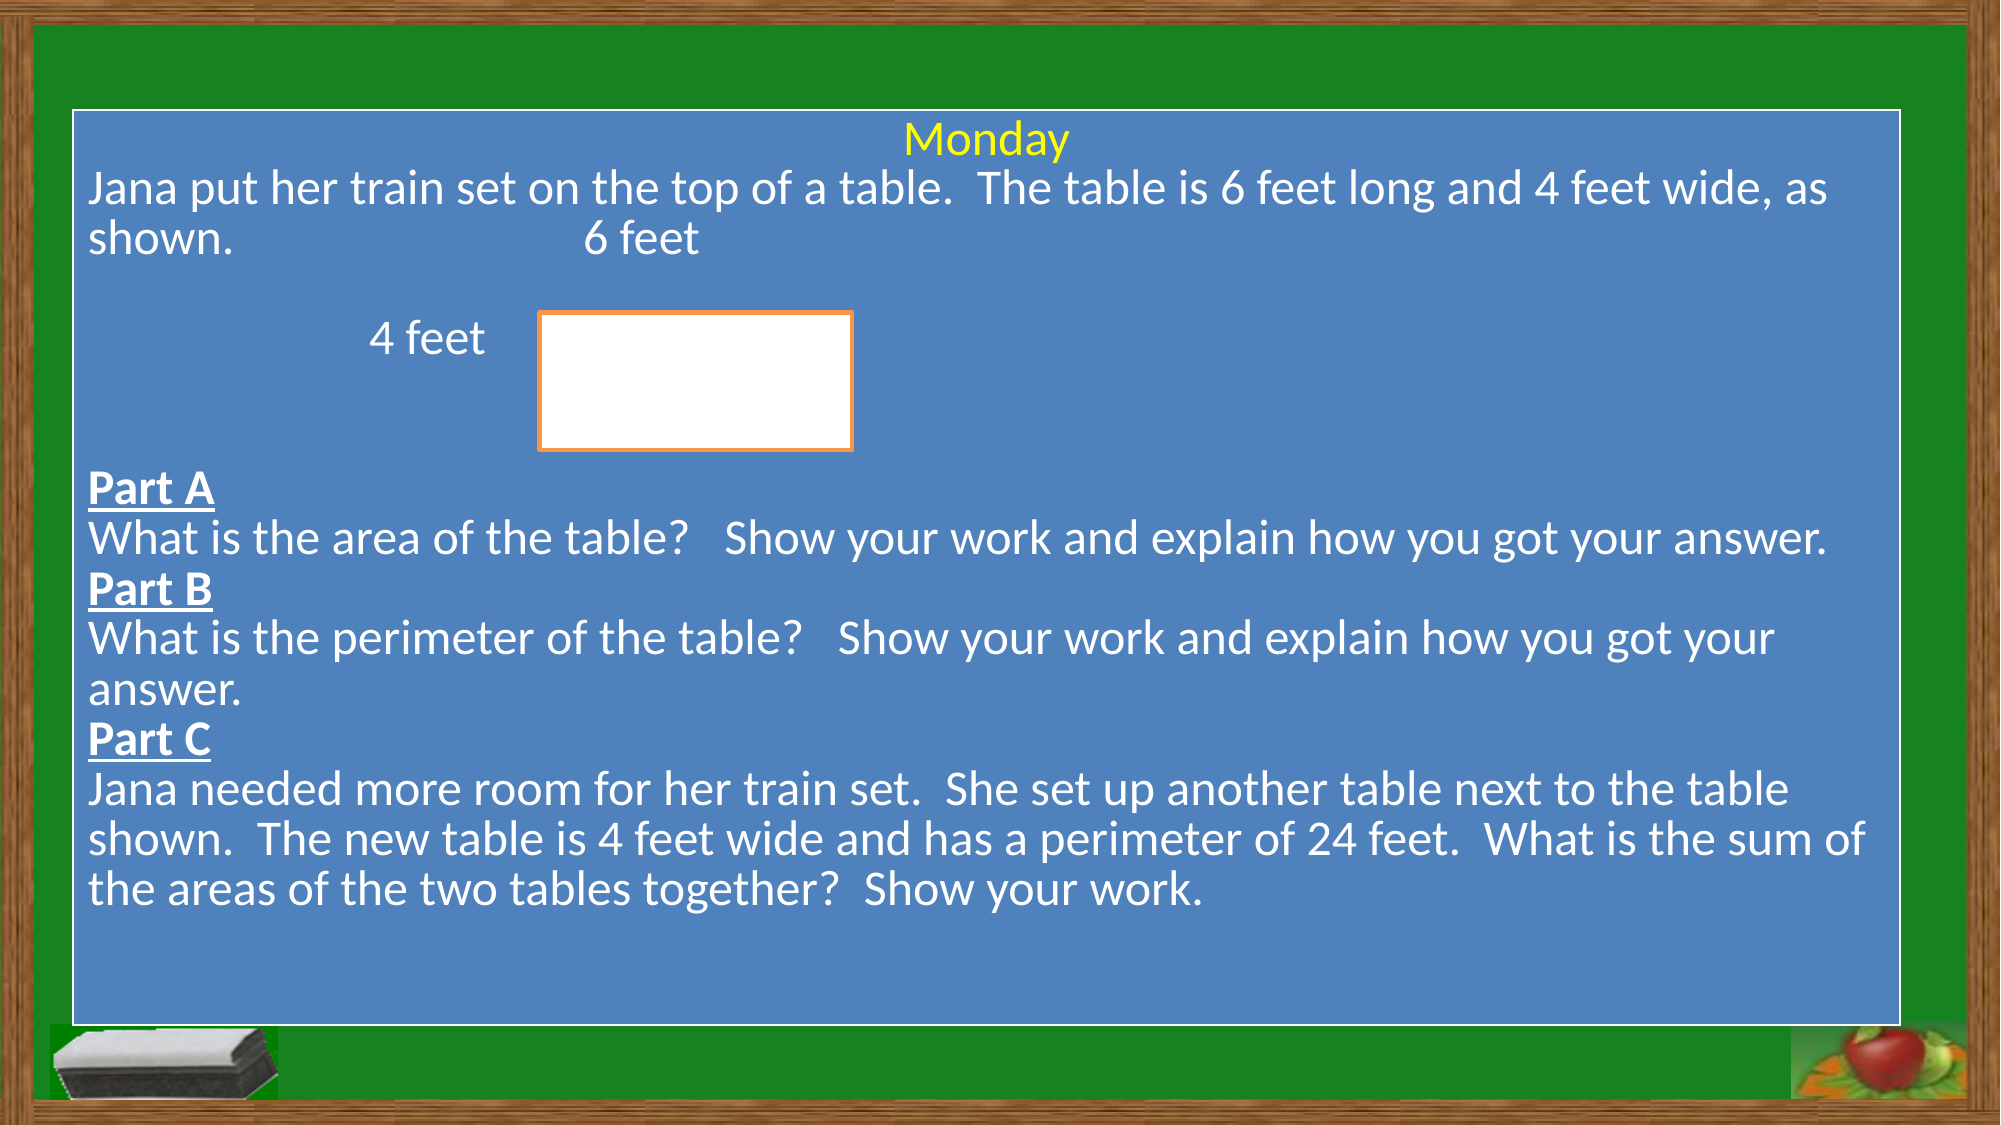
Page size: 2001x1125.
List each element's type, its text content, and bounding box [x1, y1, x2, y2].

table_header Monday Jana put her train set on the top of a table. The table is 6 feet long and 4 feet wide, as shown. 6 feet 4 feet Part A What is the area of the table? Show your work and explain how you got your answer. Part B What is the perimeter of the table? Show your work and explain how you got your answer. Part C Jana needed more room for her train set. She set up another table next to the table shown. The new table is 4 feet wide and has a perimeter of 24 feet. What is the sum of the areas of the two tables together? Show your work. [74, 111, 1899, 1024]
picture [0, 0, 2000, 1125]
text_box [537, 310, 854, 452]
